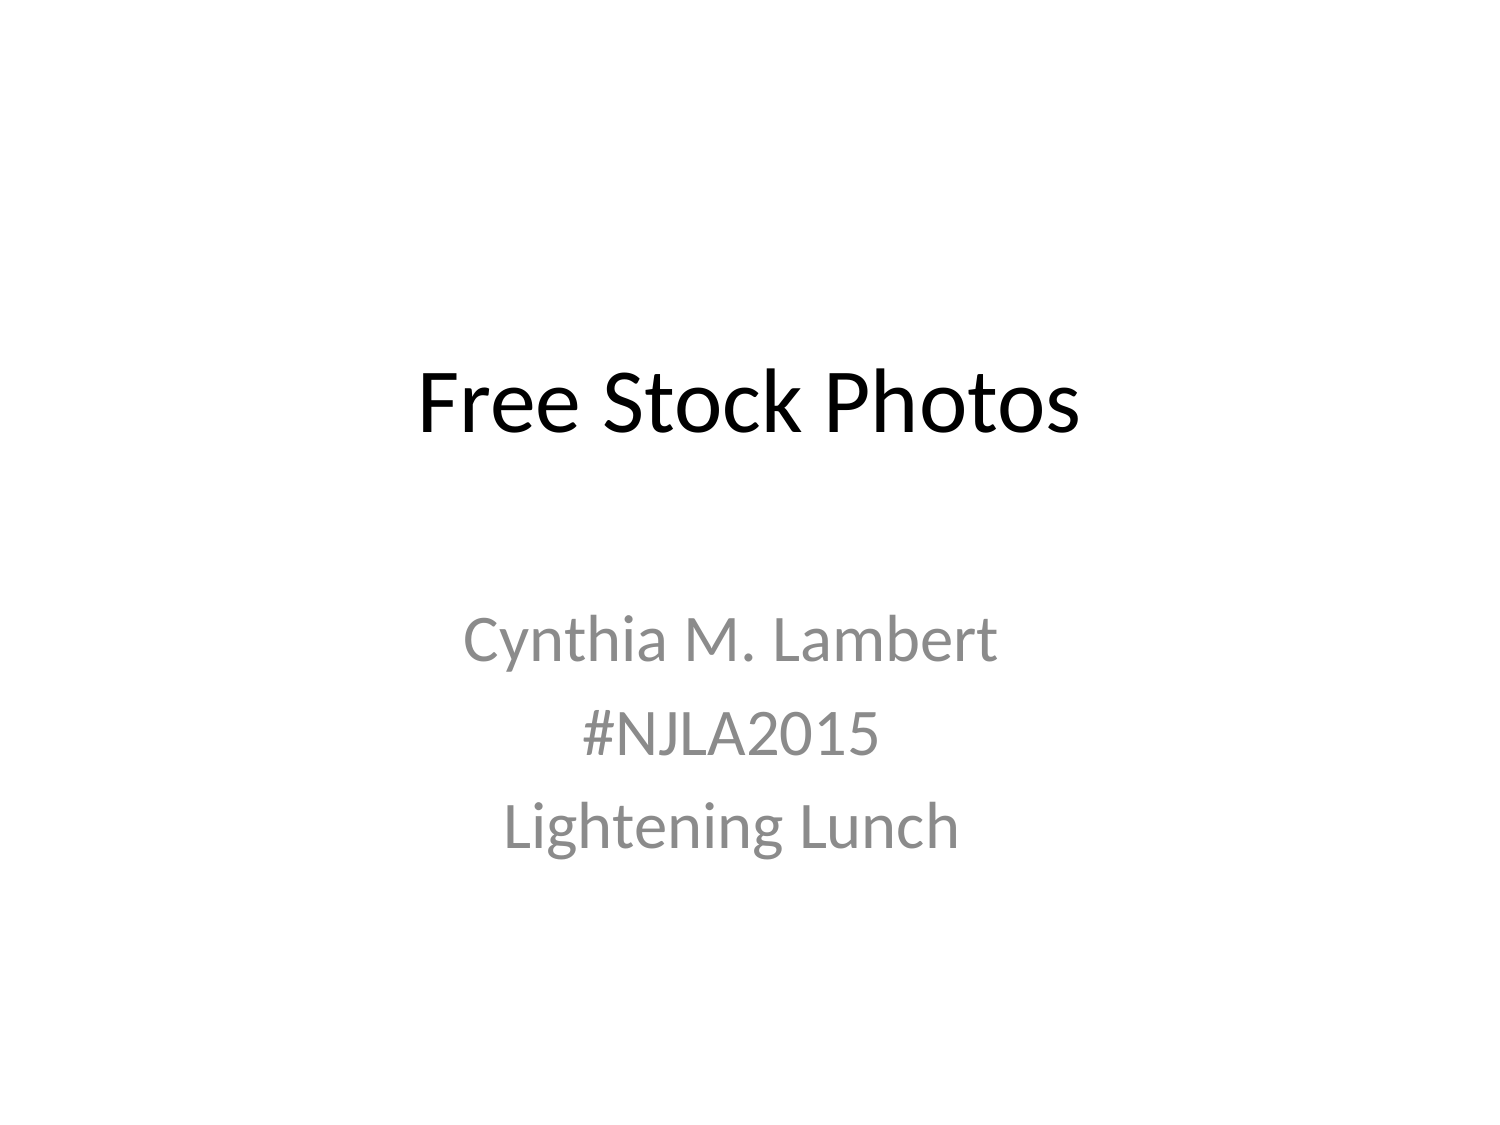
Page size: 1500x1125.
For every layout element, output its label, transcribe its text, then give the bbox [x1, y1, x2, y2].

subtitle Cynthia M. Lambert #NJLA2015 Lightening Lunch [87, 587, 1376, 875]
title Free Stock Photos [112, 200, 1388, 591]
